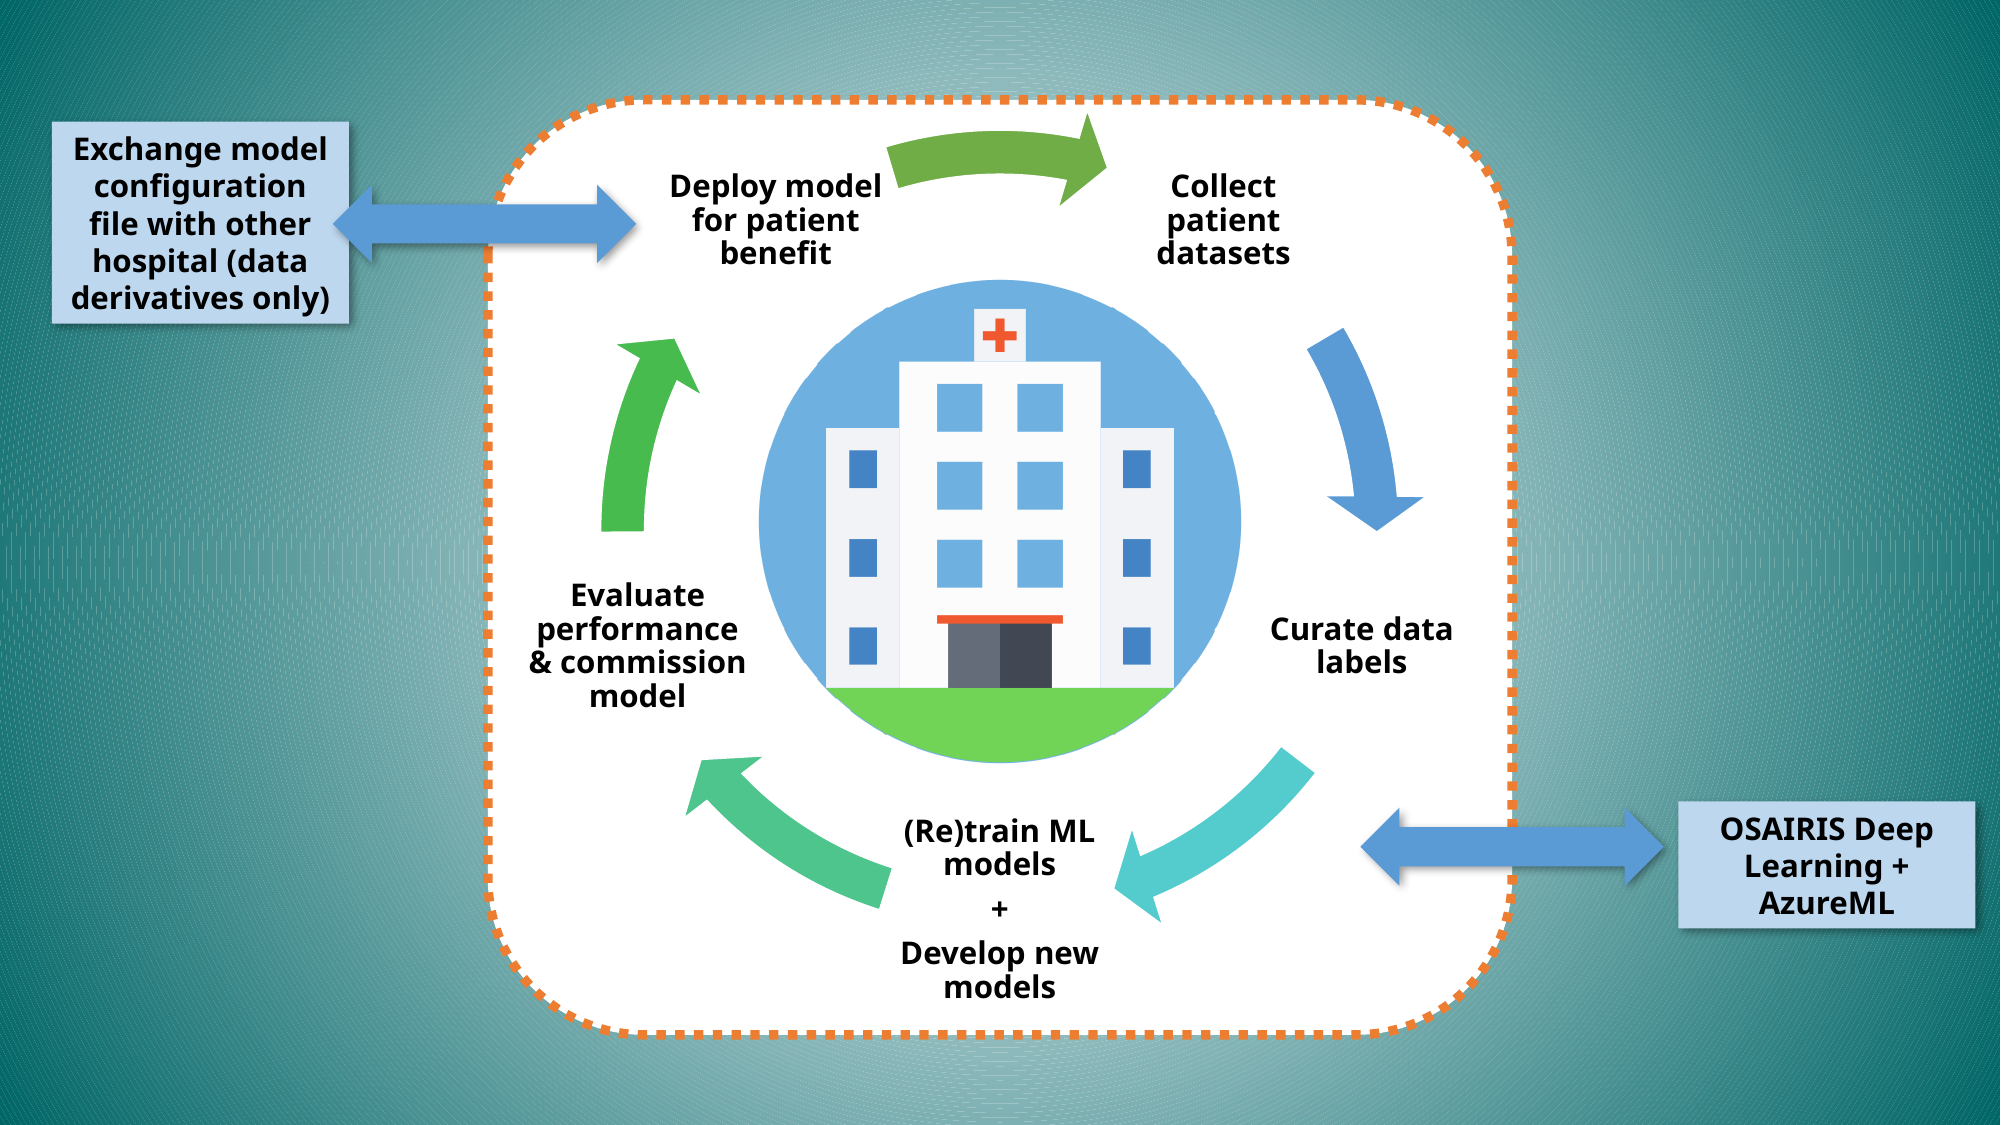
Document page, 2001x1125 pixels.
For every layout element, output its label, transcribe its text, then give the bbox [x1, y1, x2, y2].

text_box [331, 182, 418, 266]
text_box OSAIRIS Deep Learning + AzureML [1678, 801, 1976, 929]
text_box [589, 1025, 1413, 1036]
text_box Exchange model configuration file with other hospital (data derivatives only) [51, 121, 349, 324]
text_box [1582, 805, 1666, 889]
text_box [418, 99, 1582, 1025]
picture [751, 272, 1248, 770]
